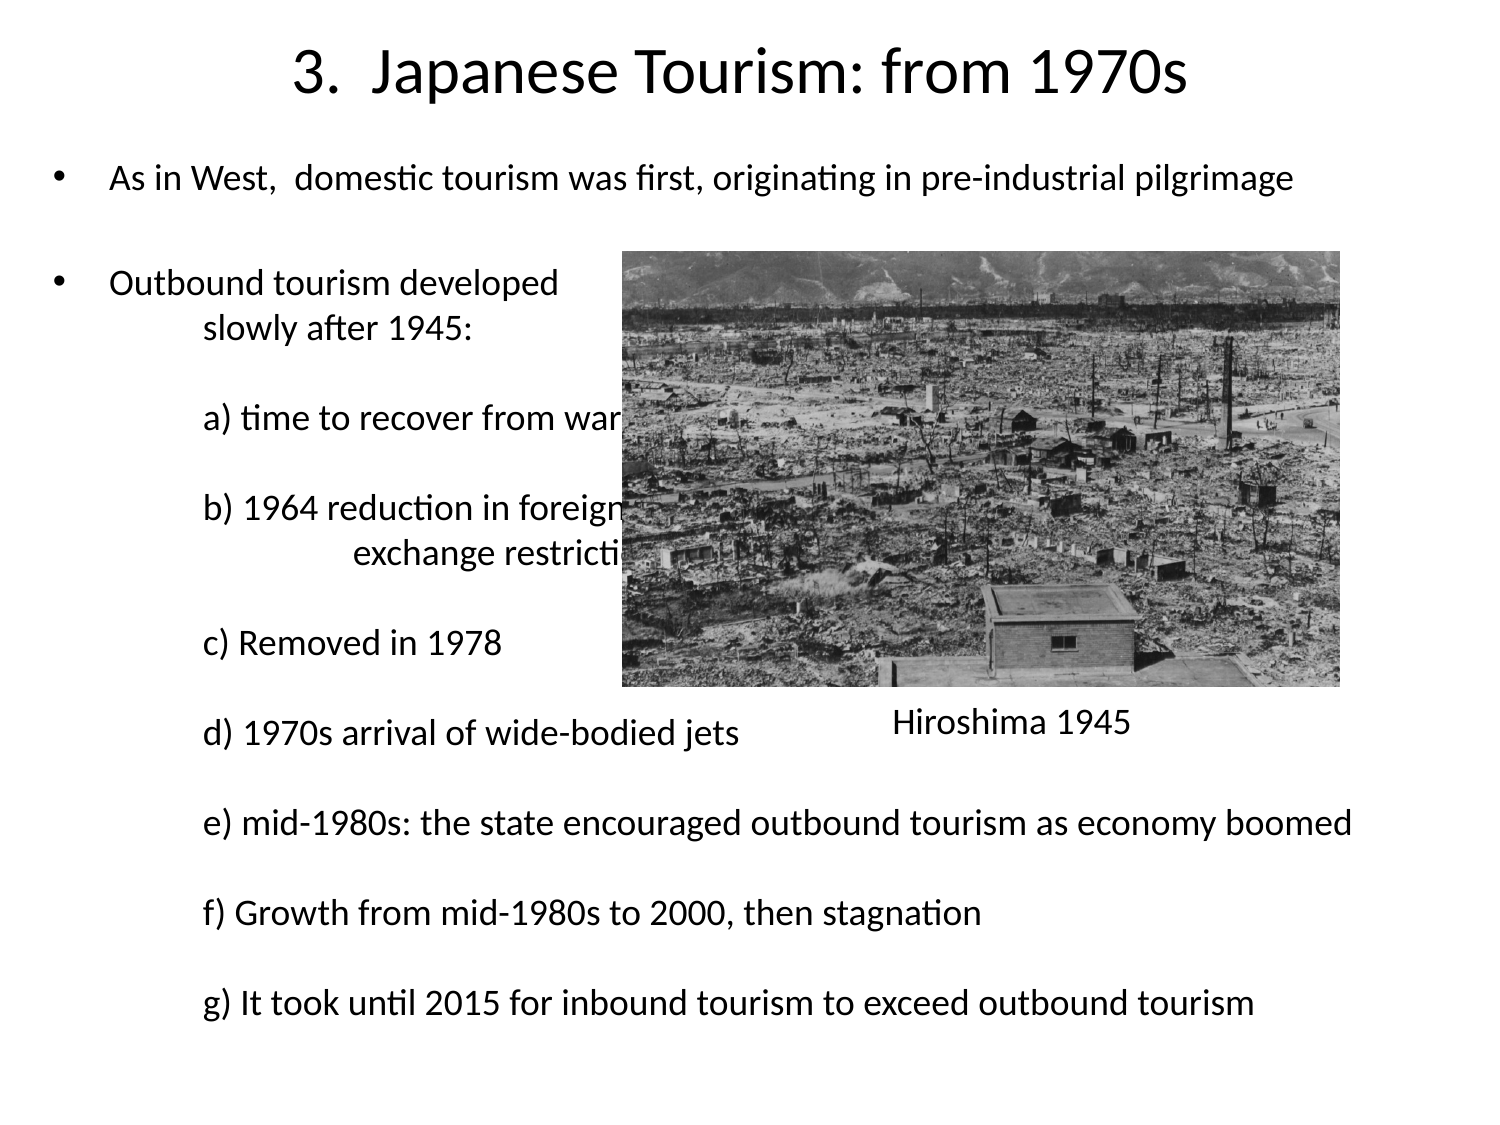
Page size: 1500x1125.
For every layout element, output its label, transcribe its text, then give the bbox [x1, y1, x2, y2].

list As in West, domestic tourism was first, originating in pre-industrial pilgrimage Outbound tourism developed slowly after 1945: a) time to recover from war b) 1964 reduction in foreign exchange restrictions c) Removed in 1978 d) 1970s arrival of wide-bodied jets e) mid-1980s: the state encouraged outbound tourism as economy boomed f) Growth from mid-1980s to 2000, then stagnation g) It took until 2015 for inbound tourism to exceed outbound tourism [37, 145, 1388, 1061]
text_box Hiroshima 1945 [877, 695, 1147, 749]
title 3. Japanese Tourism: from 1970s [72, 12, 1423, 121]
picture [622, 251, 1340, 688]
